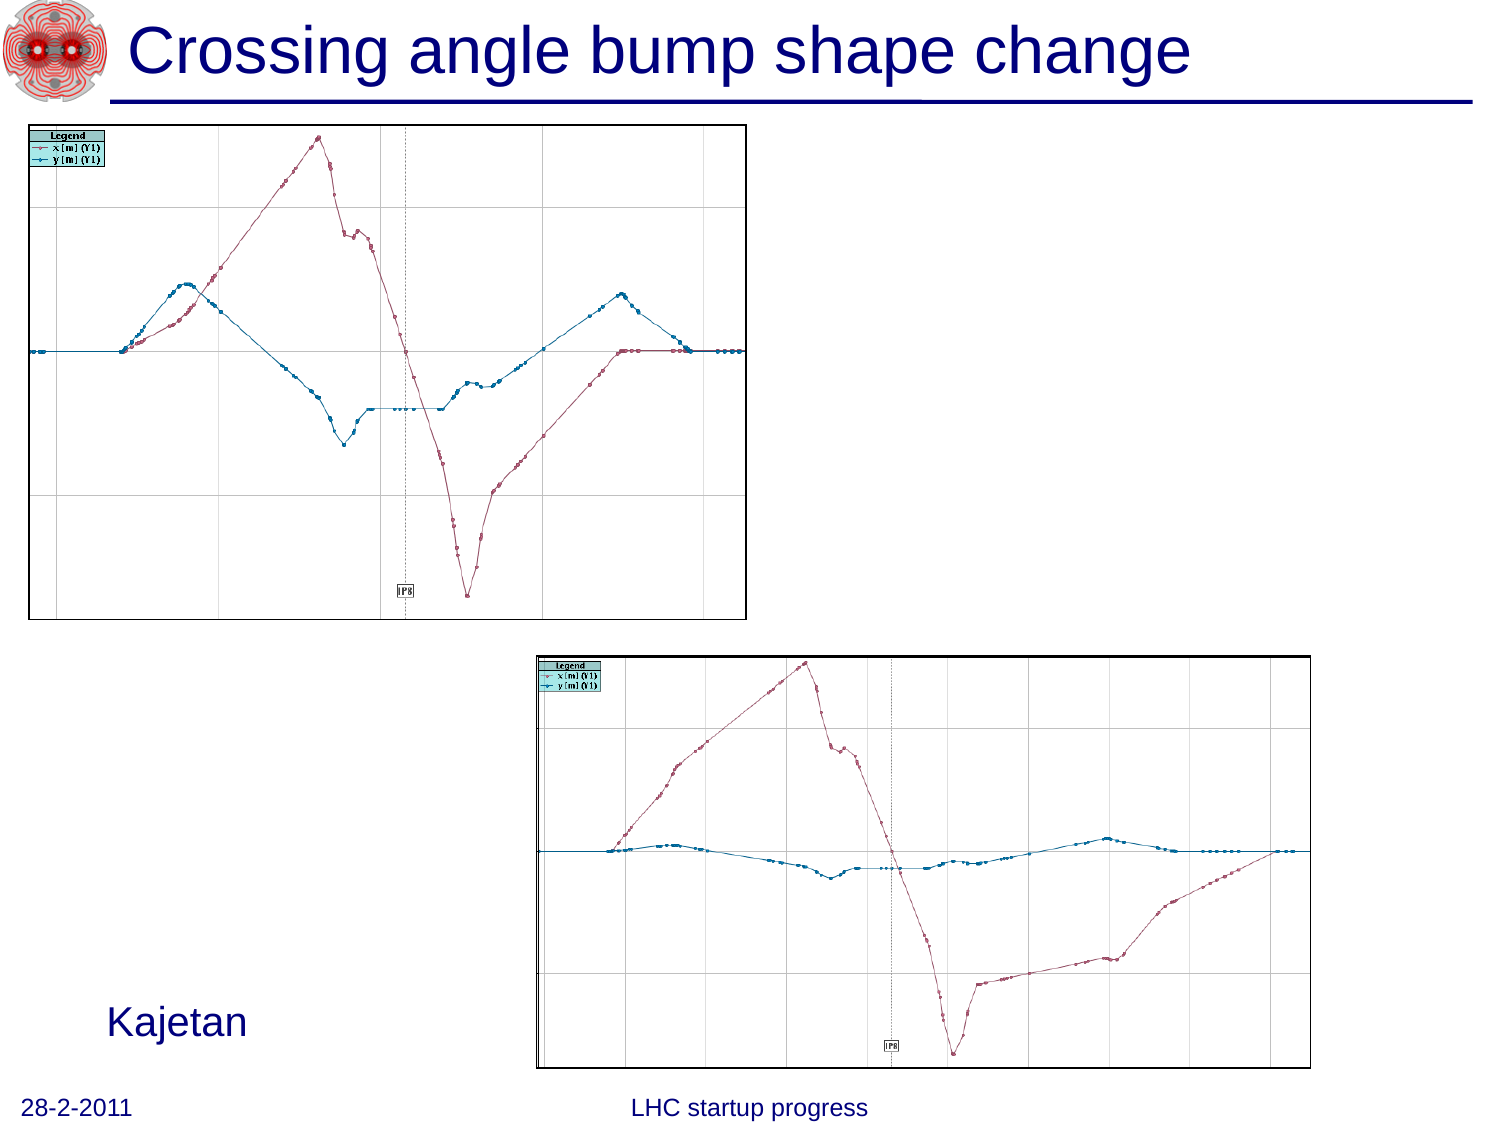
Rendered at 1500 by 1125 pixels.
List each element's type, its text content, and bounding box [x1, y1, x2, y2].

title Crossing angle bump shape change [111, 3, 1463, 91]
text_box Kajetan [41, 987, 313, 1053]
picture [29, 125, 746, 620]
footer LHC startup progress [512, 1087, 988, 1125]
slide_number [5, 1085, 356, 1125]
picture [0, 0, 108, 103]
picture [537, 656, 1310, 1068]
